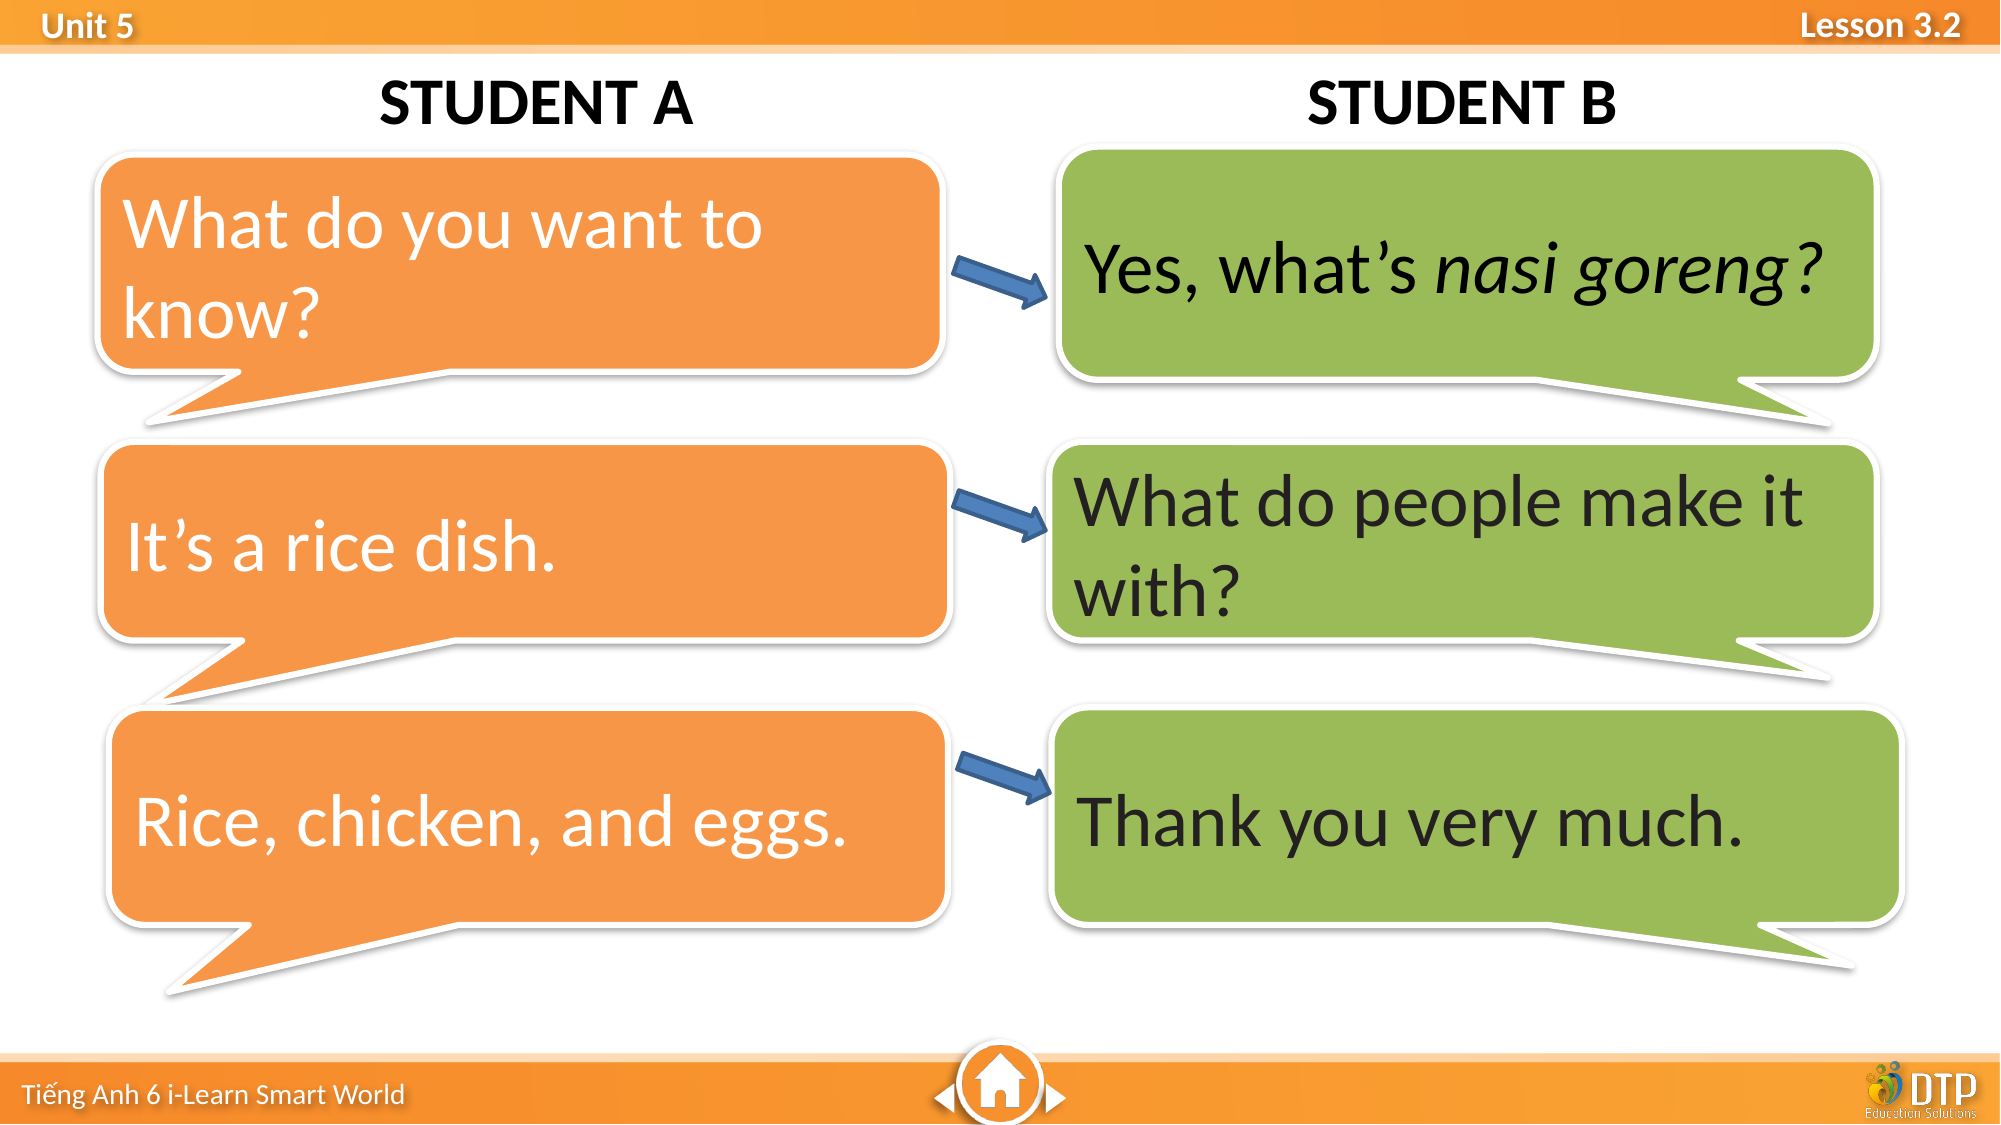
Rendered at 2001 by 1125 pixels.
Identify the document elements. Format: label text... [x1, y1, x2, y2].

text_box It’s a rice dish. [97, 438, 954, 703]
text_box Rice, chicken, and eggs. [105, 704, 952, 995]
text_box [955, 750, 1052, 806]
picture [0, 0, 2000, 1125]
text_box What do people make it with? [1046, 438, 1880, 681]
text_box What do you want to know? [94, 151, 947, 426]
text_box [951, 488, 1048, 543]
text_box [951, 255, 1048, 310]
text_box Yes, what’s nasi goreng? [1055, 143, 1880, 427]
text_box STUDENT A [364, 50, 710, 146]
text_box STUDENT B [1292, 50, 1634, 146]
text_box Thank you very much. [1048, 704, 1906, 969]
